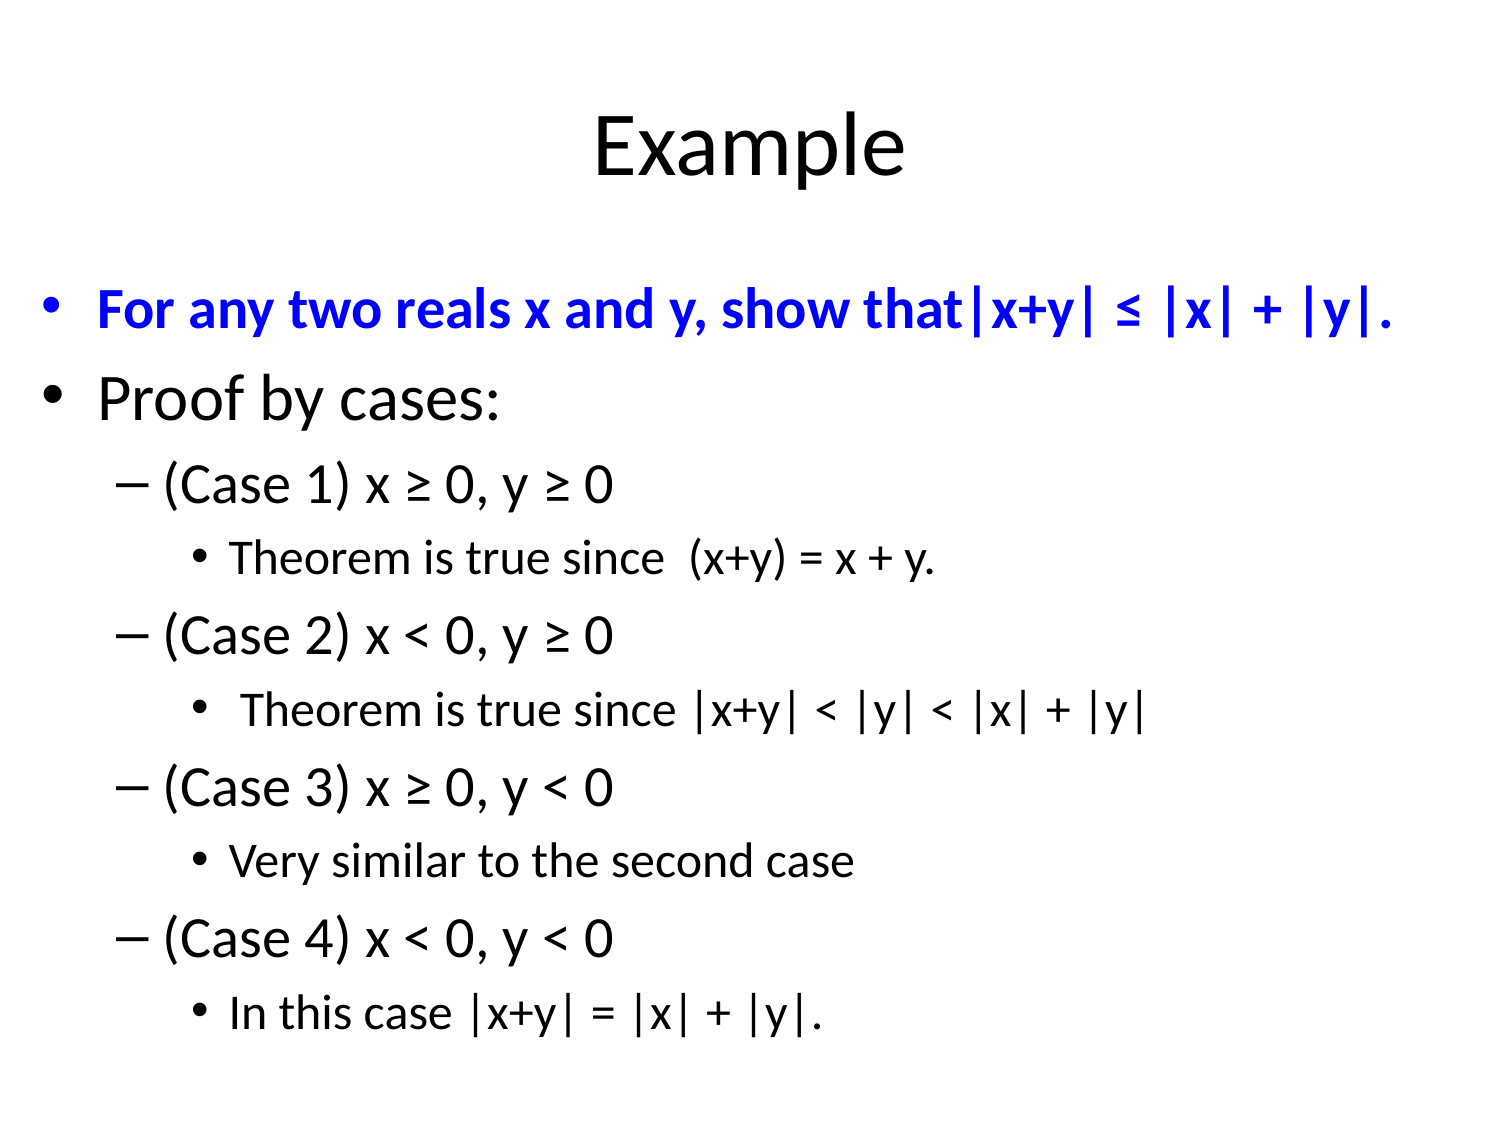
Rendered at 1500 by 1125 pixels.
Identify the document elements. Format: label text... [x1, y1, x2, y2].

list For any two reals x and y, show that|x+y| ≤ |x| + |y|. Proof by cases: (Case 1) x ≥ 0, y ≥ 0 Theorem is true since (x+y) = x + y. (Case 2) x < 0, y ≥ 0 Theorem is true since |x+y| < |y| < |x| + |y| (Case 3) x ≥ 0, y < 0 Very similar to the second case (Case 4) x < 0, y < 0 In this case |x+y| = |x| + |y|. [26, 262, 1462, 1125]
title Example [75, 45, 1425, 233]
